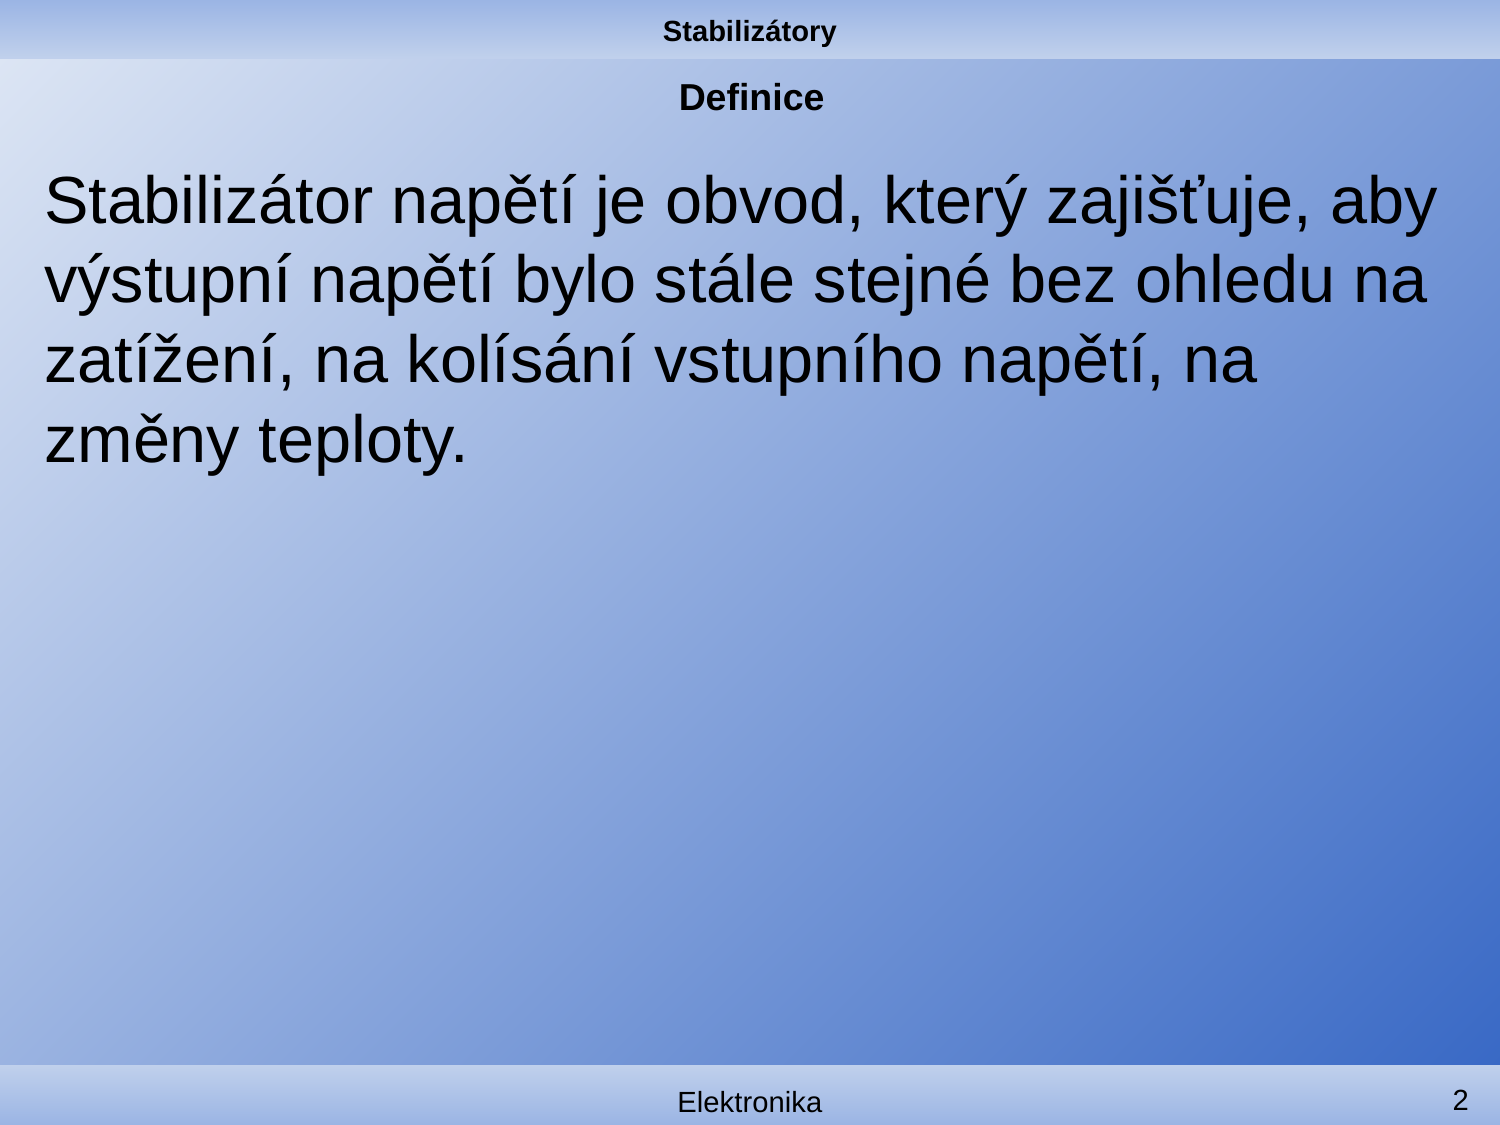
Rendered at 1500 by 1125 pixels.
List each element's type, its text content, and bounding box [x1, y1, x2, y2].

footer Elektronika [0, 1065, 1500, 1125]
title Definice [76, 65, 1427, 127]
text_box Stabilizátor napětí je obvod, který zajišťuje, aby výstupní napětí bylo stále stejné bez ohledu na zatížení, na kolísání vstupního napětí, na změny teploty. [29, 148, 1471, 484]
slide_number 2 [1399, 1063, 1484, 1124]
slide_number Stabilizátory [0, 0, 1500, 59]
